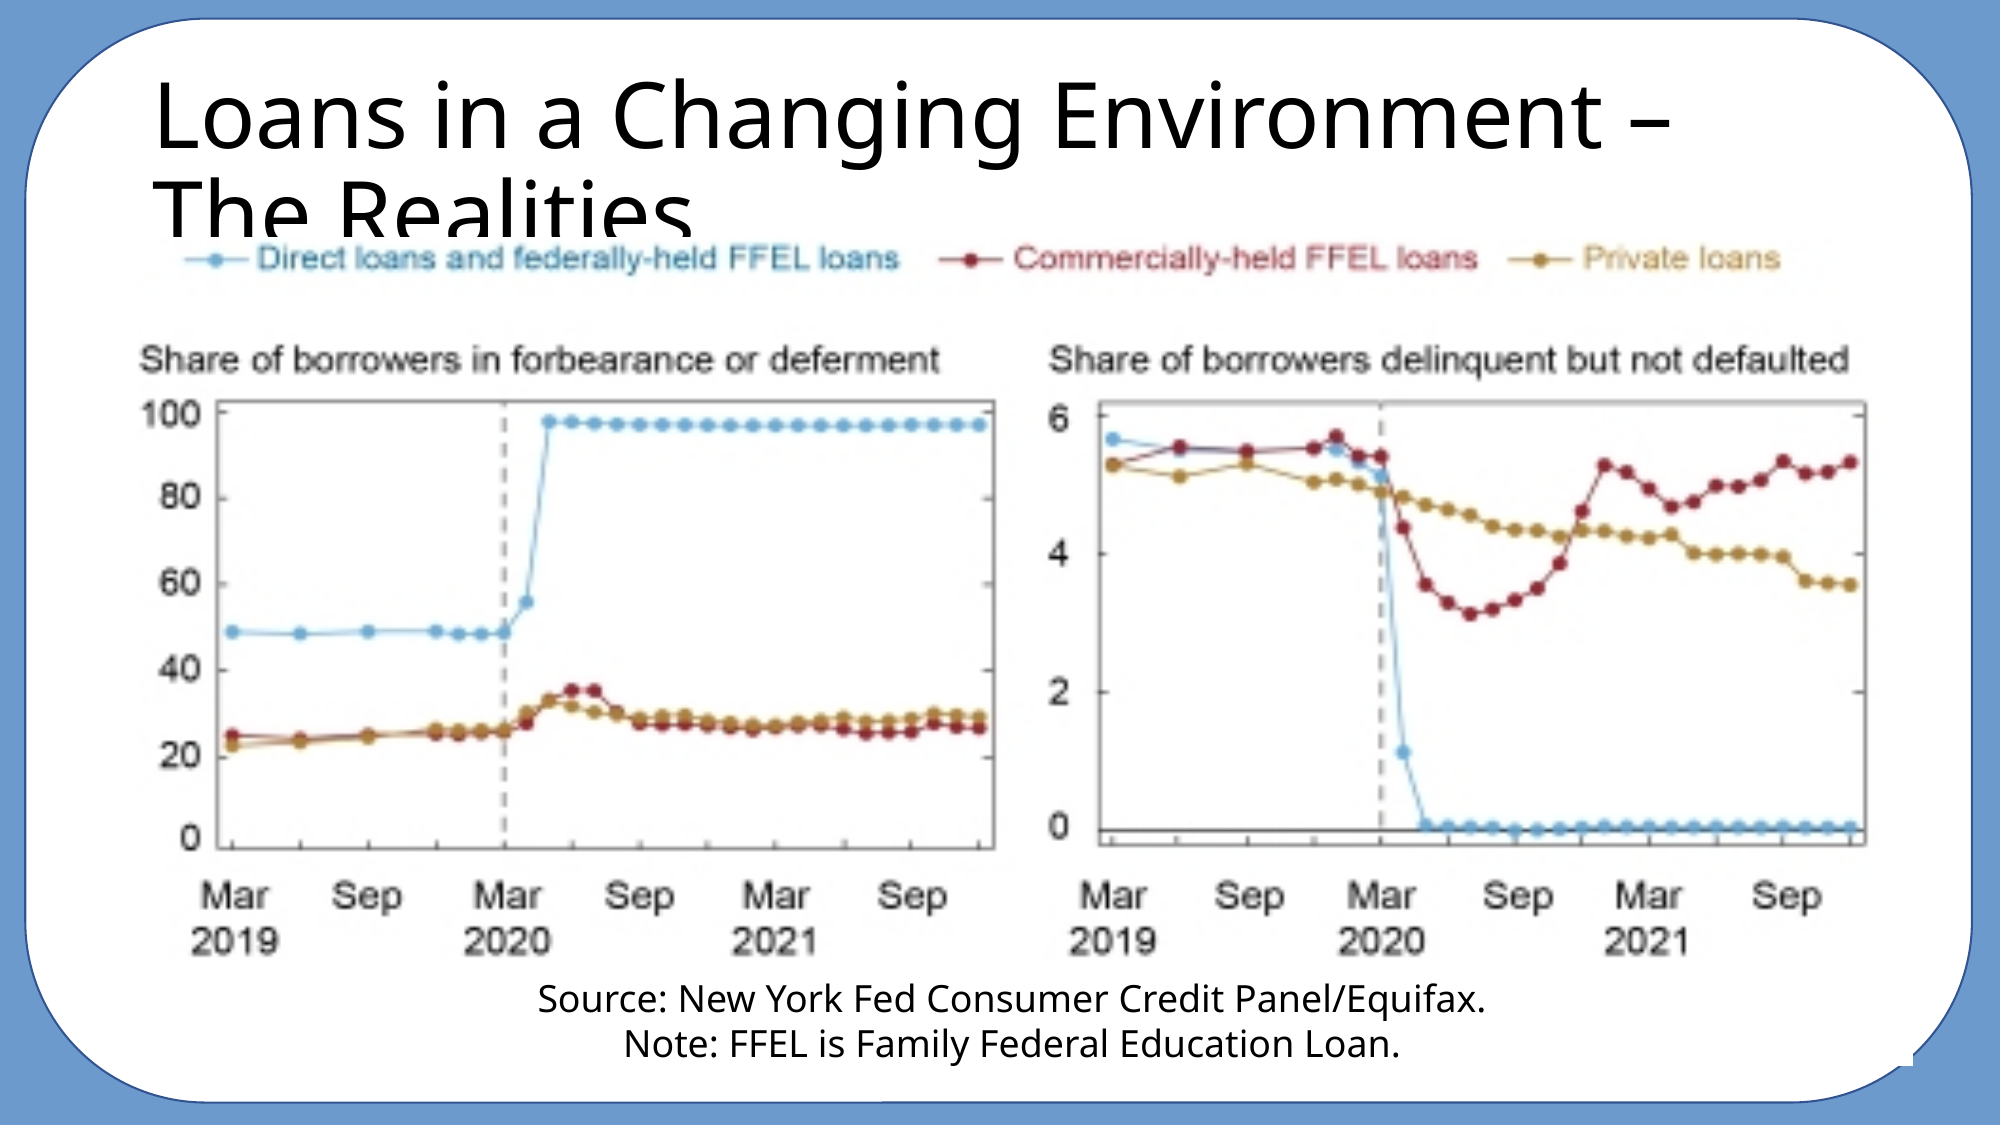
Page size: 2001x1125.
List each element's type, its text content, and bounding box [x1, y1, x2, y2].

title Loans in a Changing Environment – The Realities [137, 59, 1863, 237]
text_box Source: New York Fed Consumer Credit Panel/Equifax. Note: FFEL is Family Federal Education Loan. [111, 974, 1913, 1066]
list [137, 237, 1880, 961]
